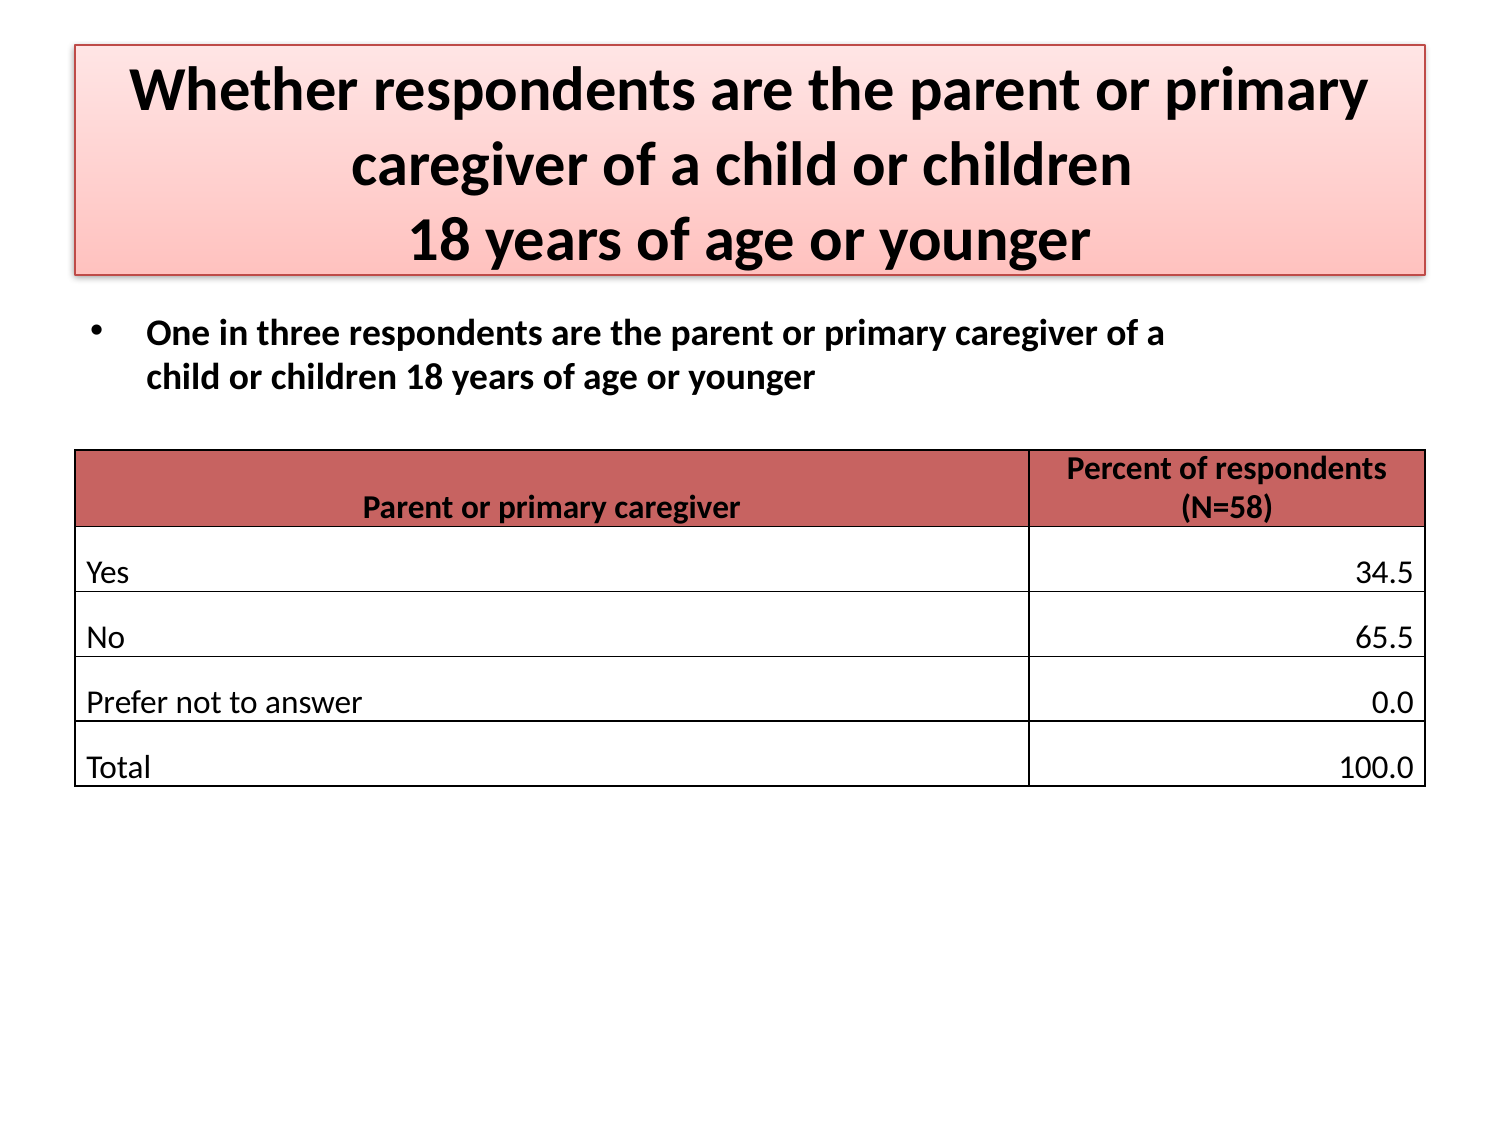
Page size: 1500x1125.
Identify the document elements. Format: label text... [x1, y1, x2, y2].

table_cell 34.5 [1030, 527, 1424, 591]
table_cell Prefer not to answer [76, 657, 1028, 720]
table_cell 100.0 [1030, 722, 1424, 785]
table_cell Total [76, 722, 1028, 785]
table_cell 65.5 [1030, 592, 1424, 656]
title Whether respondents are the parent or primary caregiver of a child or children 18 years of age or younger [74, 44, 1426, 276]
table_cell No [76, 592, 1028, 656]
table_cell 0.0 [1030, 657, 1424, 720]
table_cell Yes [76, 527, 1028, 591]
list One in three respondents are the parent or primary caregiver of a child or children 18 years of age or younger [73, 298, 1265, 440]
table_header Parent or primary caregiver [76, 451, 1028, 526]
table_header Percent of respondents (N=58) [1030, 451, 1424, 526]
